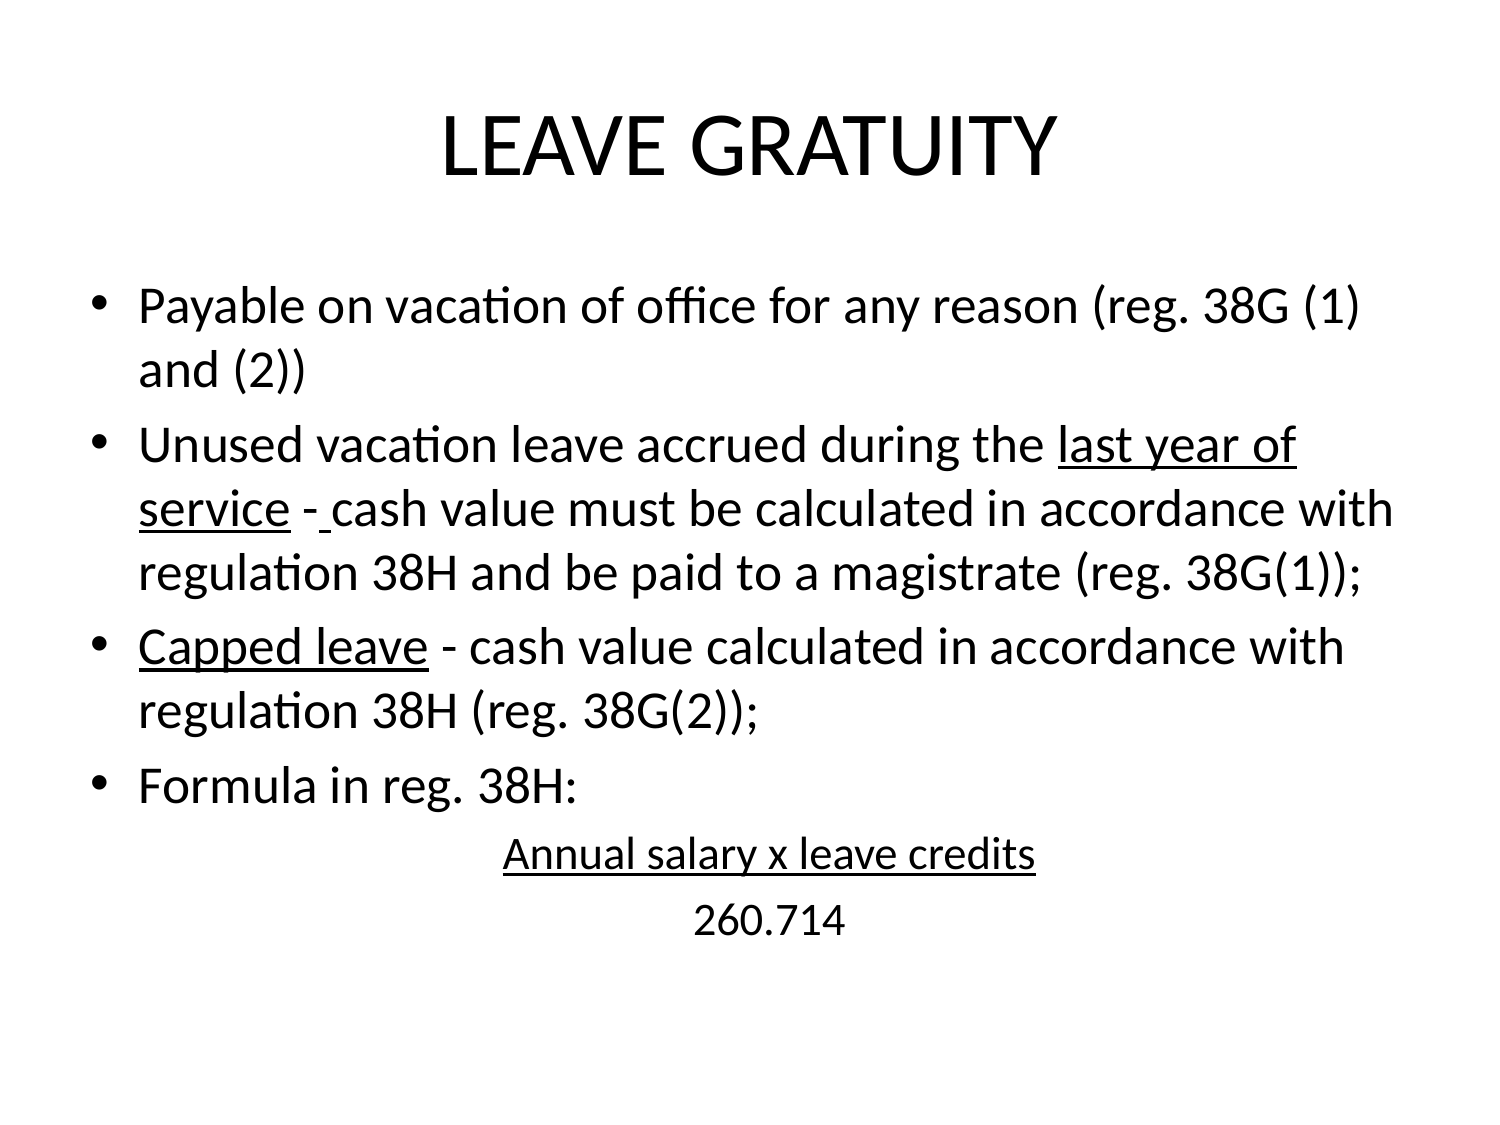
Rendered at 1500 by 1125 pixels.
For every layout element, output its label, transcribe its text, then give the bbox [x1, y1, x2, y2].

list Payable on vacation of office for any reason (reg. 38G (1) and (2)) Unused vacation leave accrued during the last year of service - cash value must be calculated in accordance with regulation 38H and be paid to a magistrate (reg. 38G(1)); Capped leave - cash value calculated in accordance with regulation 38H (reg. 38G(2)); Formula in reg. 38H: Annual salary x leave credits 260.714 [75, 262, 1425, 1005]
title LEAVE GRATUITY [75, 45, 1425, 233]
